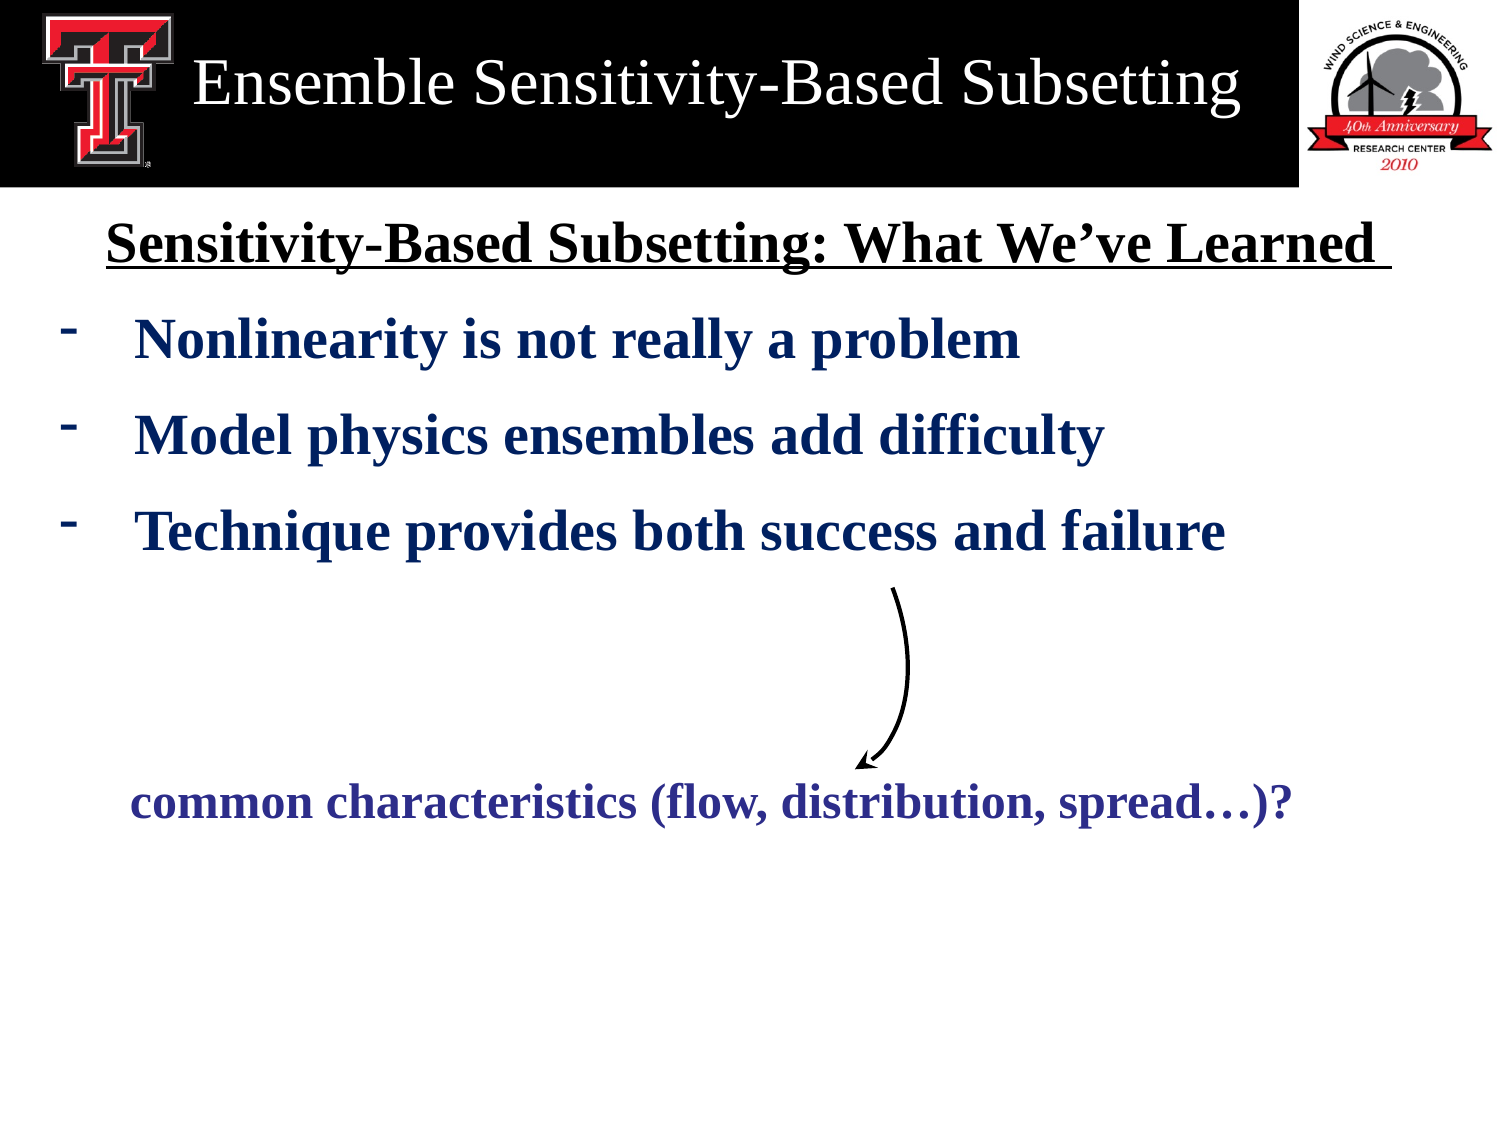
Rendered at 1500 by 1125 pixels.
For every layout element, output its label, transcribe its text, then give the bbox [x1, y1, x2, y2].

title Ensemble Sensitivity-Based Subsetting [168, 30, 1269, 160]
picture [1299, 0, 1500, 189]
text_box Sensitivity-Based Subsetting: What We’ve Learned Nonlinearity is not really a problem Model physics ensembles add difficulty Technique provides both success and failure [44, 196, 1454, 643]
text_box [799, 587, 909, 770]
text_box common characteristics (flow, distribution, spread…)? [102, 761, 1335, 836]
picture [24, 0, 197, 187]
